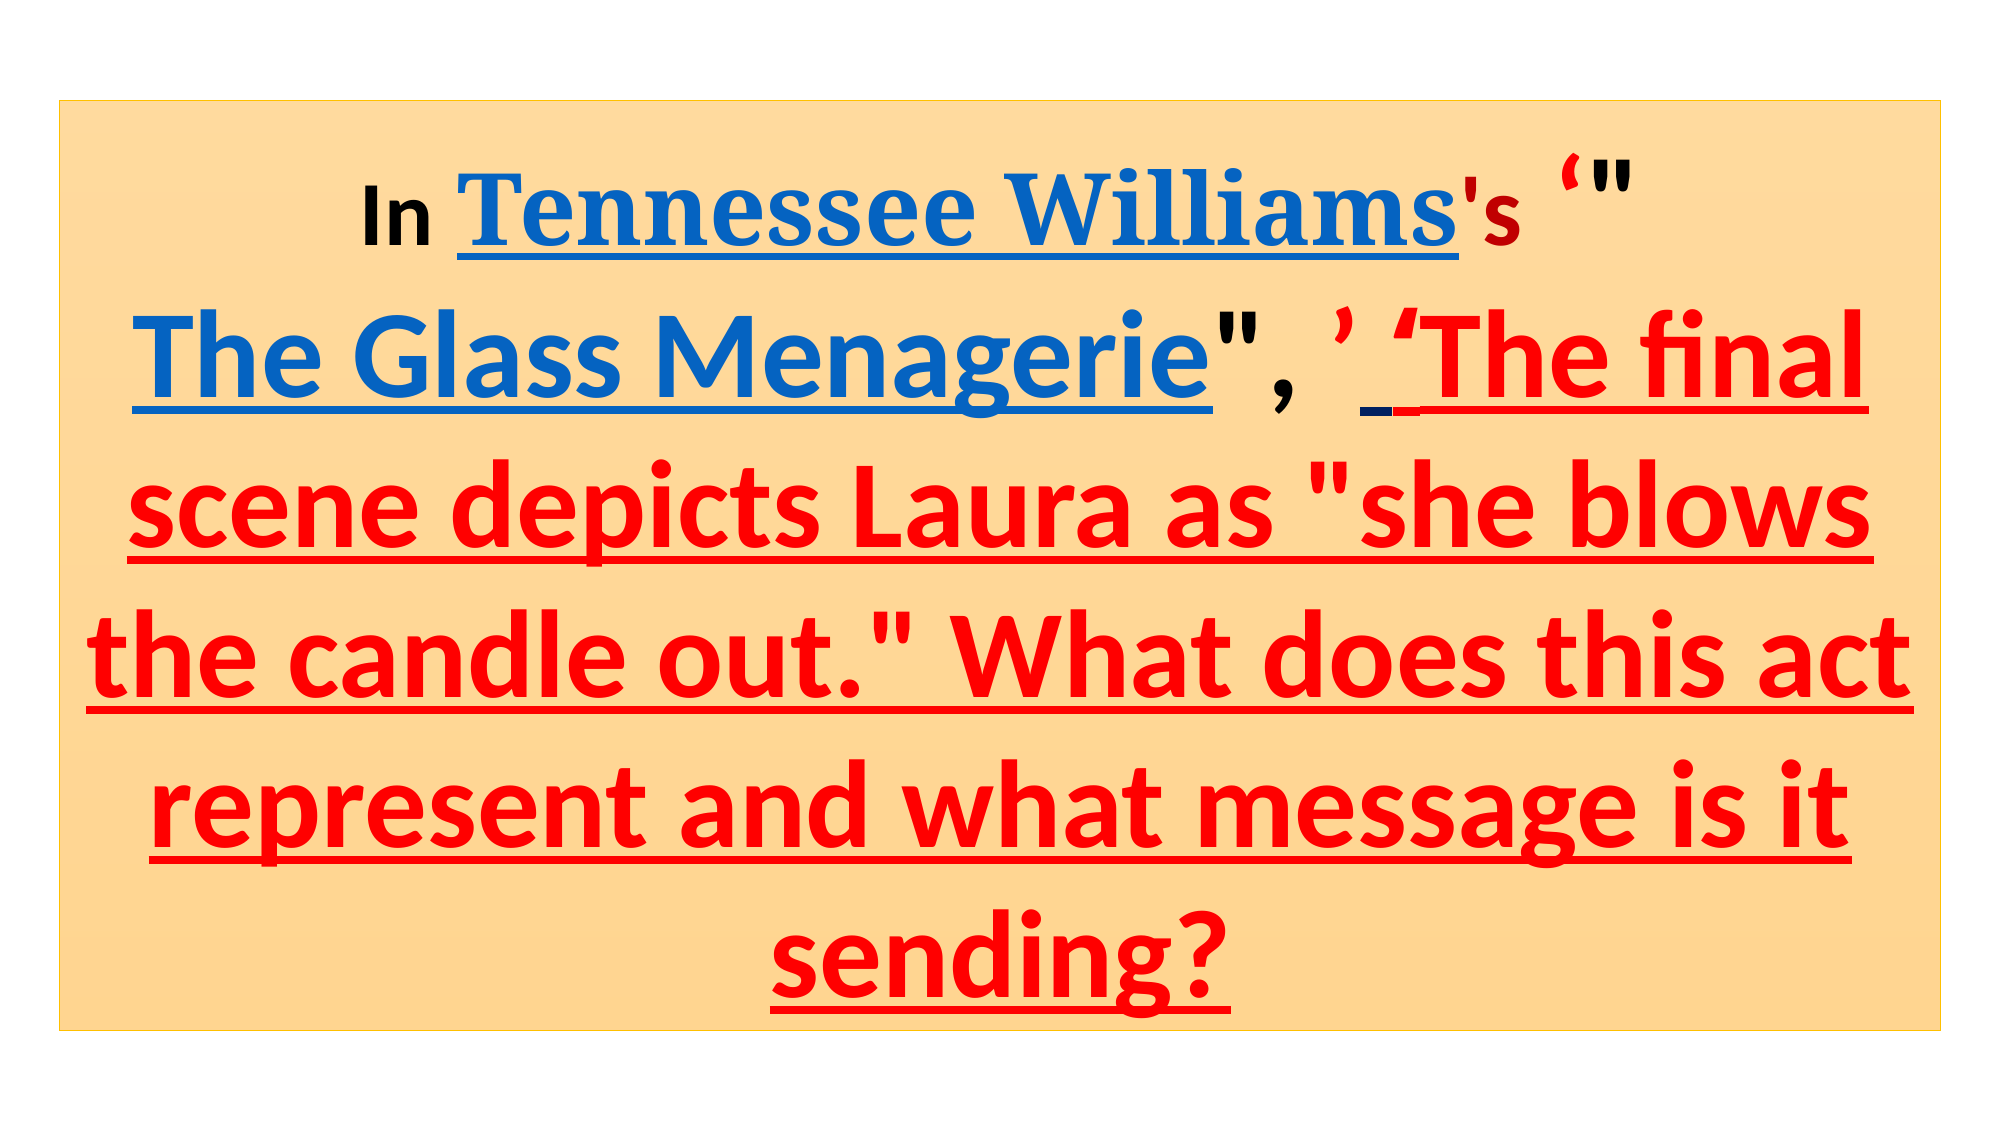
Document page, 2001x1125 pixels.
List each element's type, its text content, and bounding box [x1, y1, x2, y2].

text_box In Tennessee Williams's ‘"The Glass Menagerie", ’ ‘The final scene depicts Laura as "she blows the candle out." What does this act represent and what message is it sending? [59, 100, 1941, 1031]
